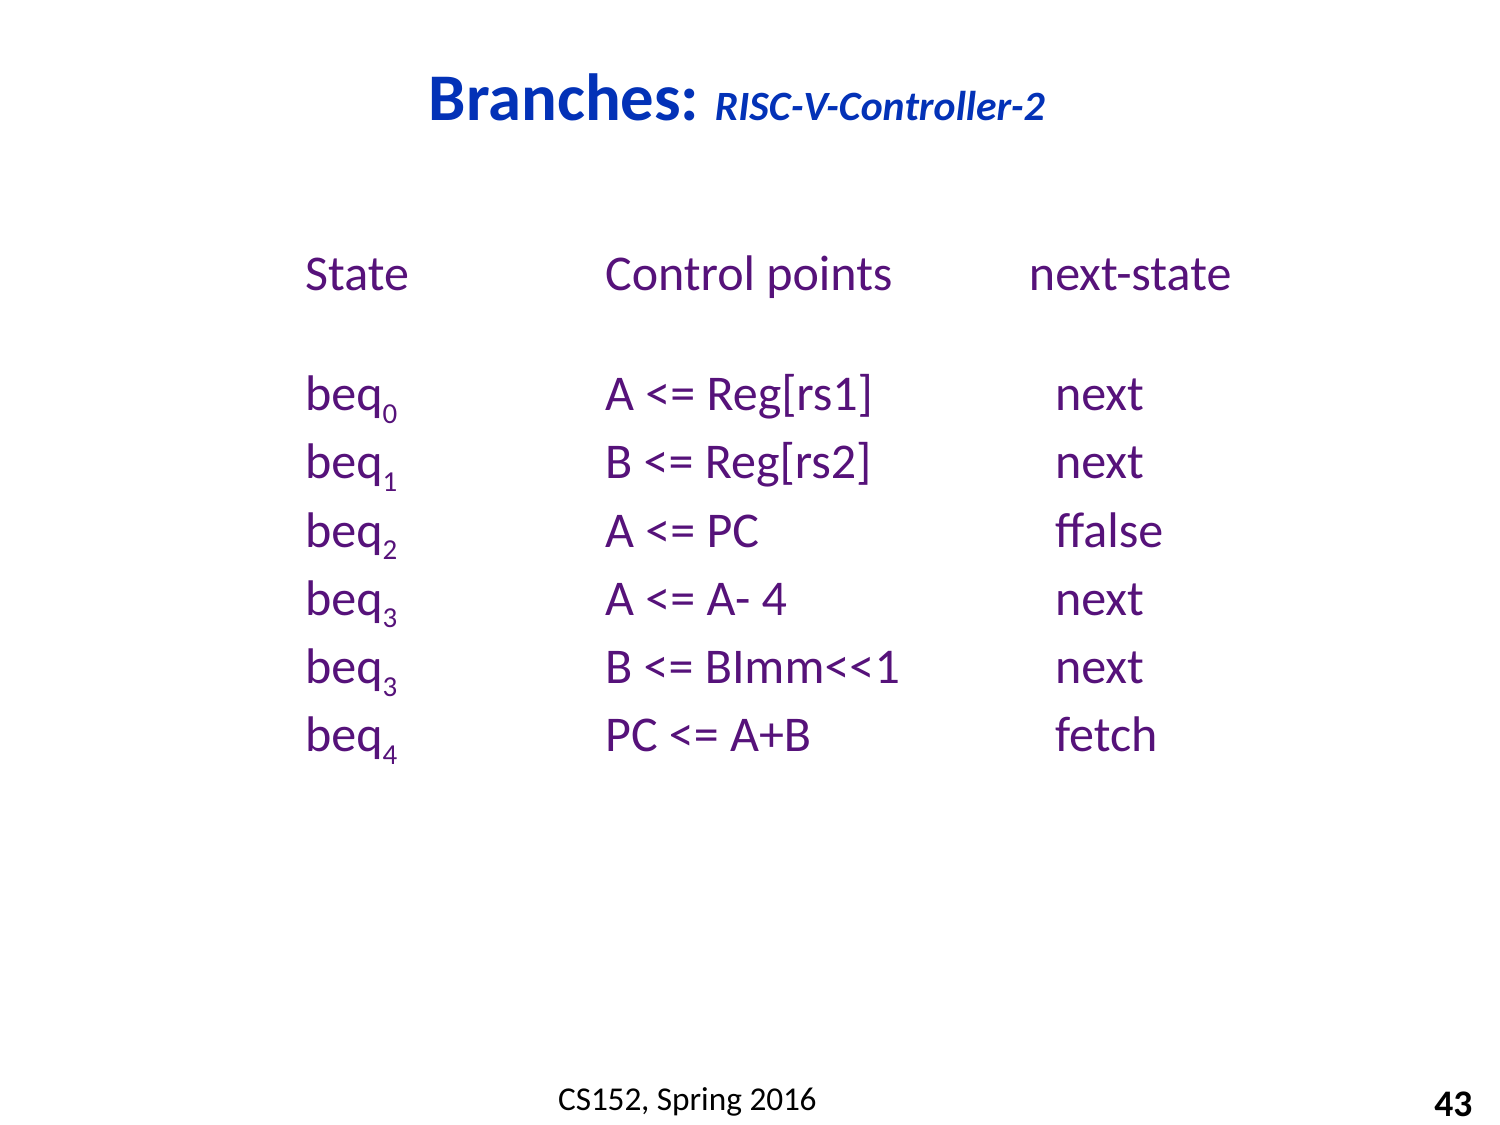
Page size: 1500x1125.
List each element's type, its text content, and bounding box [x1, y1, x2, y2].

slide_number 43 [1174, 1076, 1488, 1125]
title Branches: RISC-V-Controller-2 [87, 28, 1397, 169]
text_box State Control points next-state beq0 A <= Reg[rs1] next beq1 B <= Reg[rs2] next beq2 A <= PC ffalse beq3 A <= A- 4 next beq3 B <= BImm<<1 next beq4 PC <= A+B fetch [290, 233, 1247, 898]
